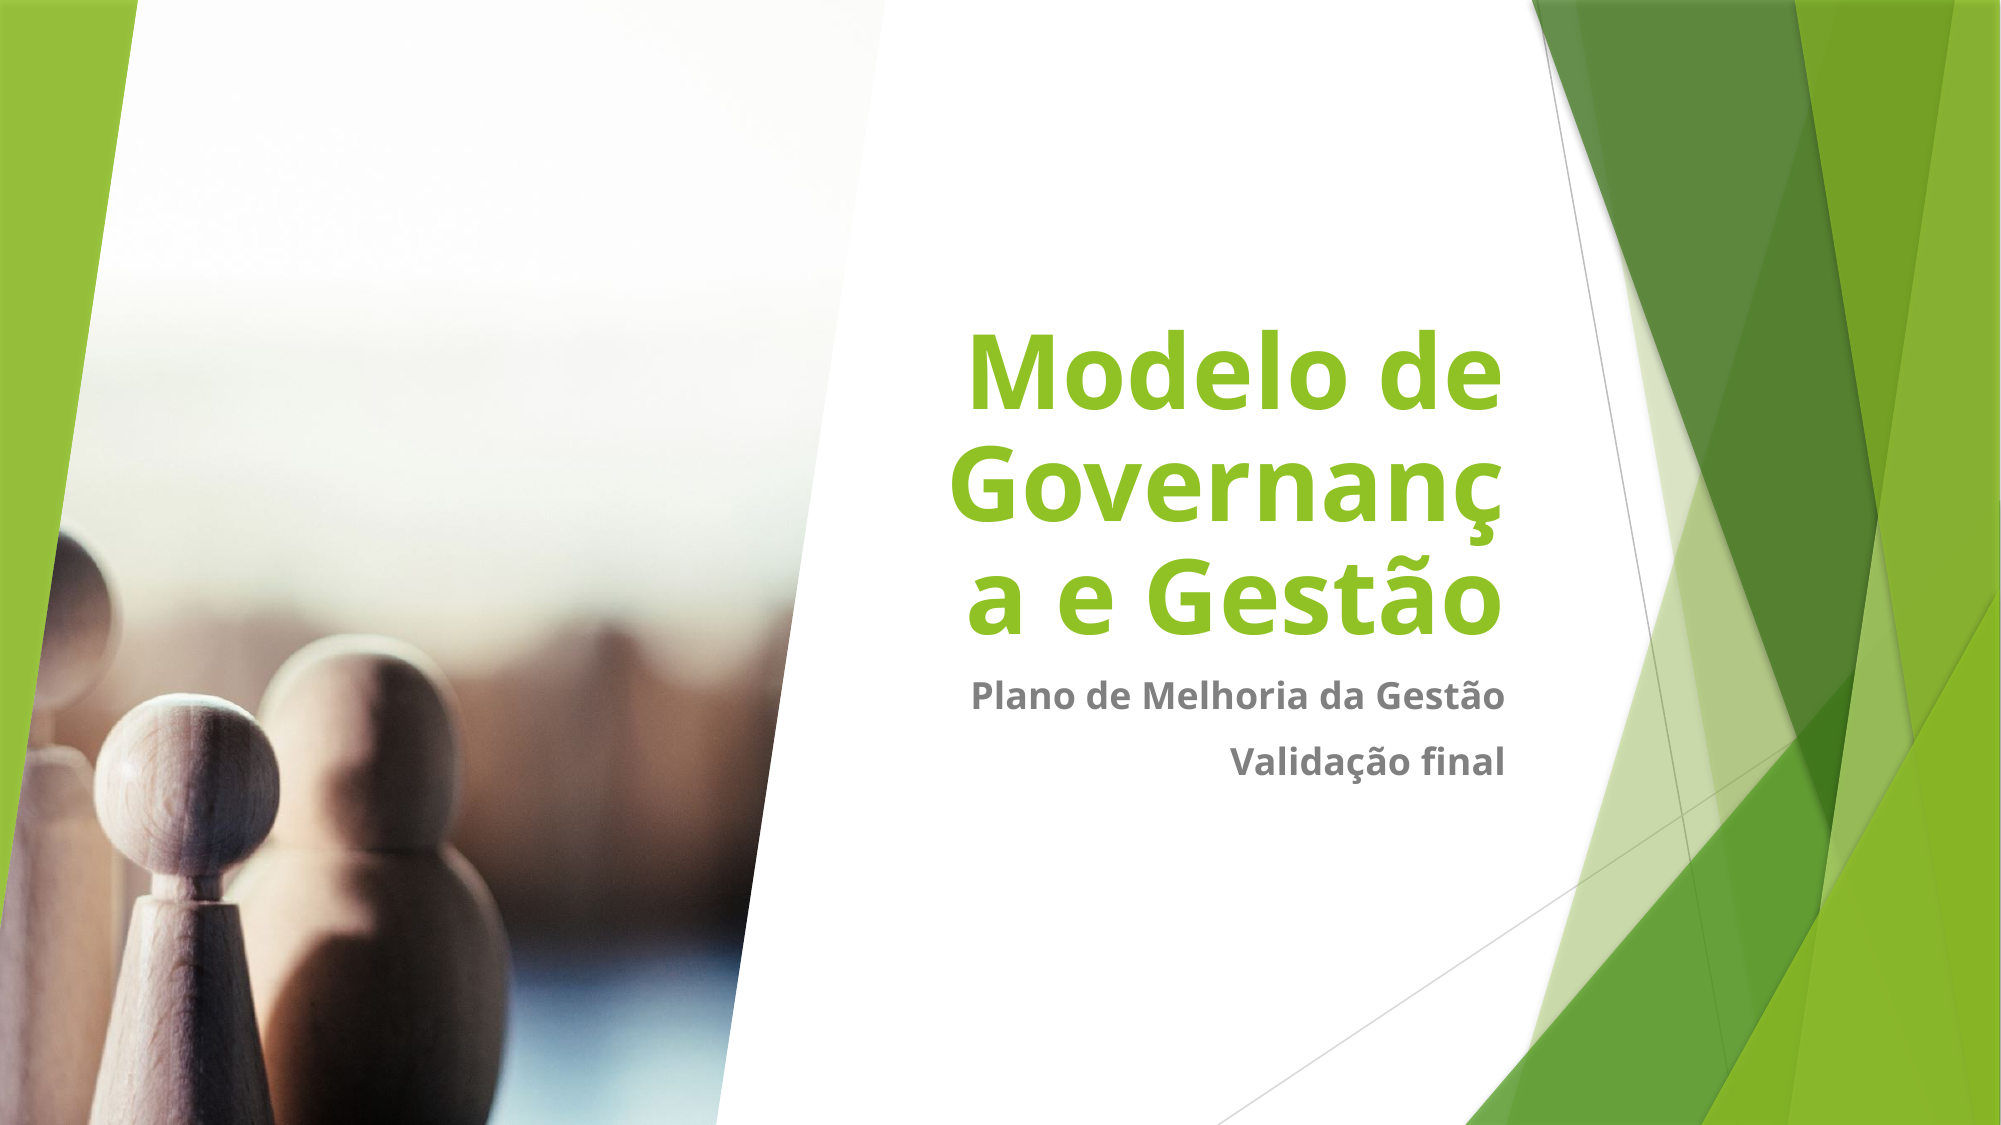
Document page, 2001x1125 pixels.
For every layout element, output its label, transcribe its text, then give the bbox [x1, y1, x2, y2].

title Modelo de Governança e Gestão [890, 275, 1521, 664]
subtitle Plano de Melhoria da Gestão Validação final [890, 664, 1522, 845]
picture [0, 0, 886, 1125]
